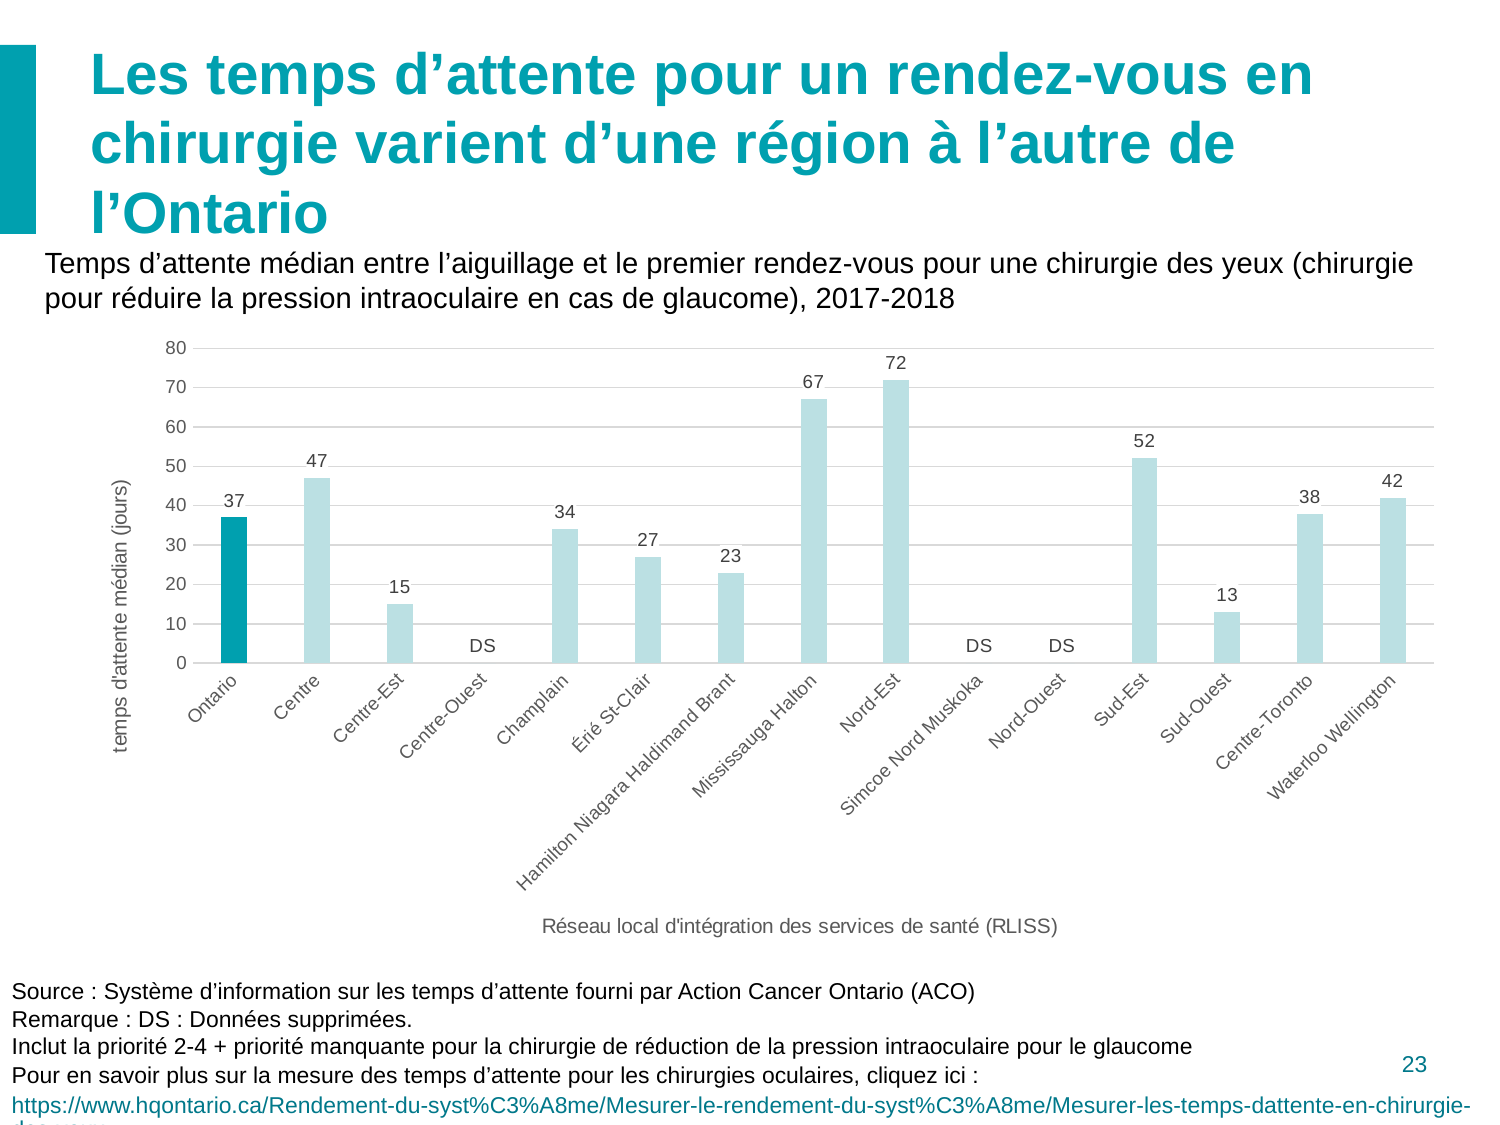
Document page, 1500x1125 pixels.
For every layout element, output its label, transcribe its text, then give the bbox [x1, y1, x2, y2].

chart [74, 324, 1463, 970]
text_box Source : Système d’information sur les temps d’attente fourni par Action Cancer Ontario (ACO) Remarque : DS : Données supprimées. Inclut la priorité 2-4 + priorité manquante pour la chirurgie de réduction de la pression intraoculaire pour le glaucome Pour en savoir plus sur la mesure des temps d’attente pour les chirurgies oculaires, cliquez ici : https://www.hqontario.ca/Rendement-du-syst%C3%A8me/Mesurer-le-rendement-du-syst%C3%A8me/Mesurer-les-temps-dattente-en-chirurgie-des-yeux [0, 969, 1495, 1125]
title Les temps d’attente pour un rendez-vous en chirurgie varient d’une région à l’autre de l’Ontario [75, 45, 1428, 237]
text_box Temps d’attente médian entre l’aiguillage et le premier rendez-vous pour une chirurgie des yeux (chirurgie pour réduire la pression intraoculaire en cas de glaucome), 2017-2018 [29, 237, 1462, 323]
